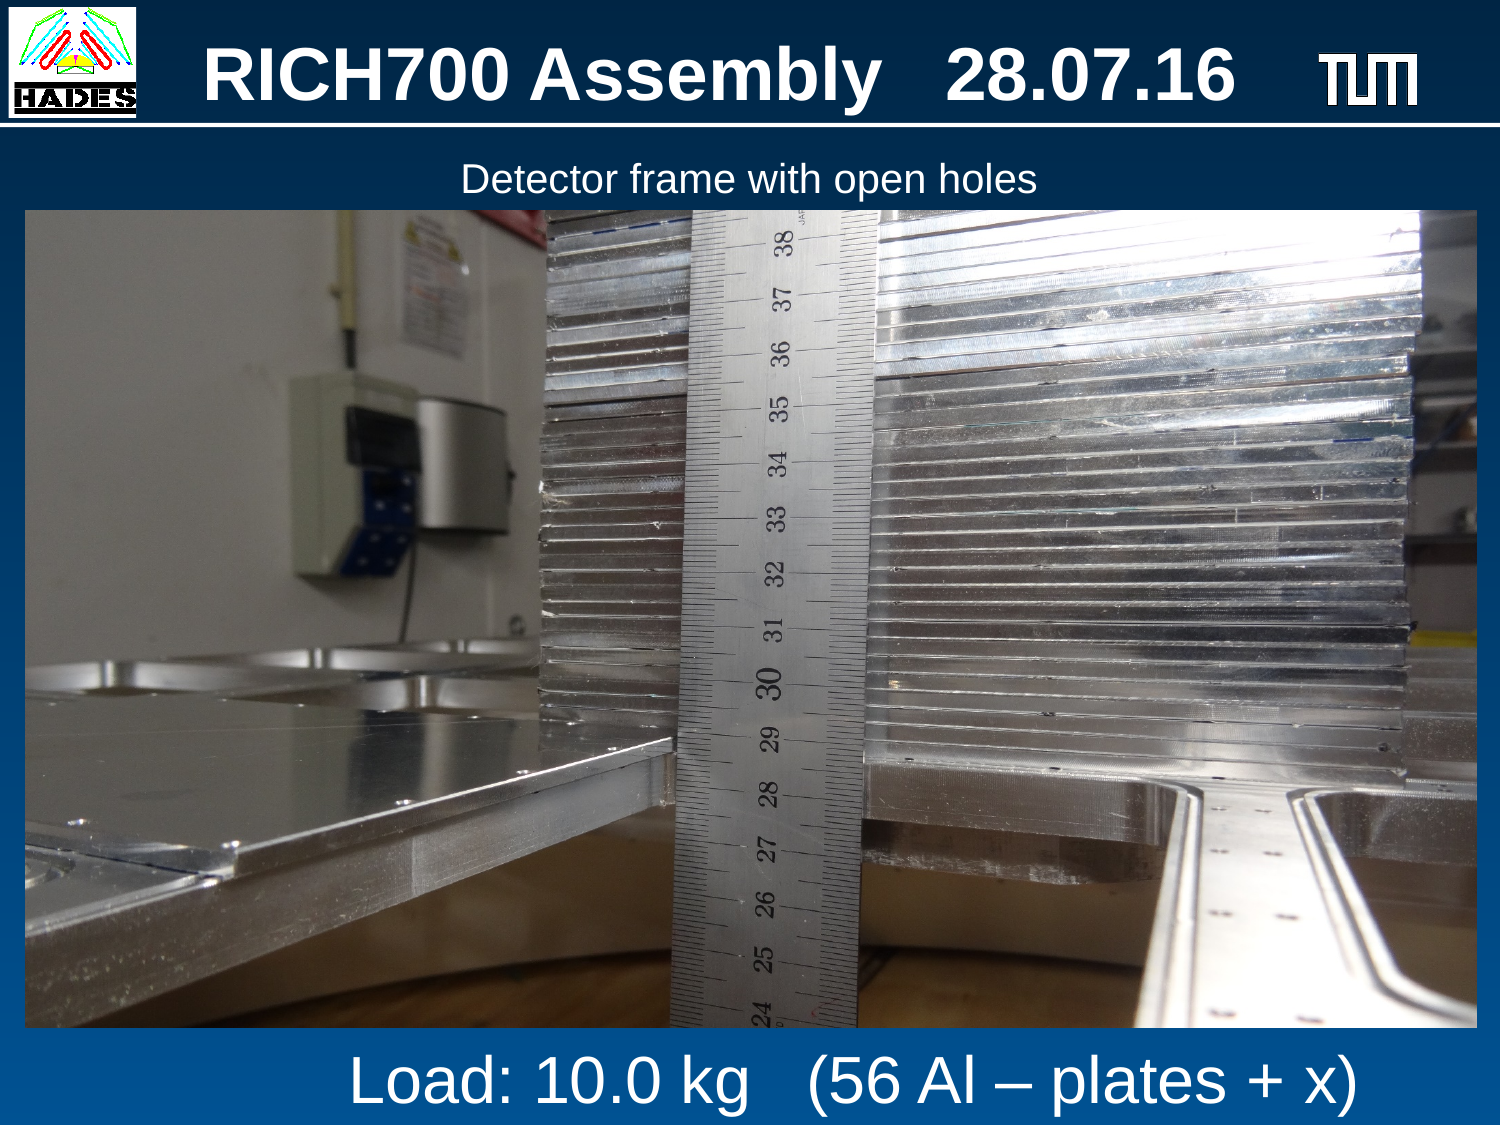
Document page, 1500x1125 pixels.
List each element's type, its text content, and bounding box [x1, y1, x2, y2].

picture [25, 210, 1477, 1028]
text_box Load: 10.0 kg (56 Al – plates + x) [333, 1034, 1377, 1124]
text_box Detector frame with open holes [445, 144, 1054, 208]
text_box RICH700 Assembly 28.07.16 [152, 22, 1288, 122]
